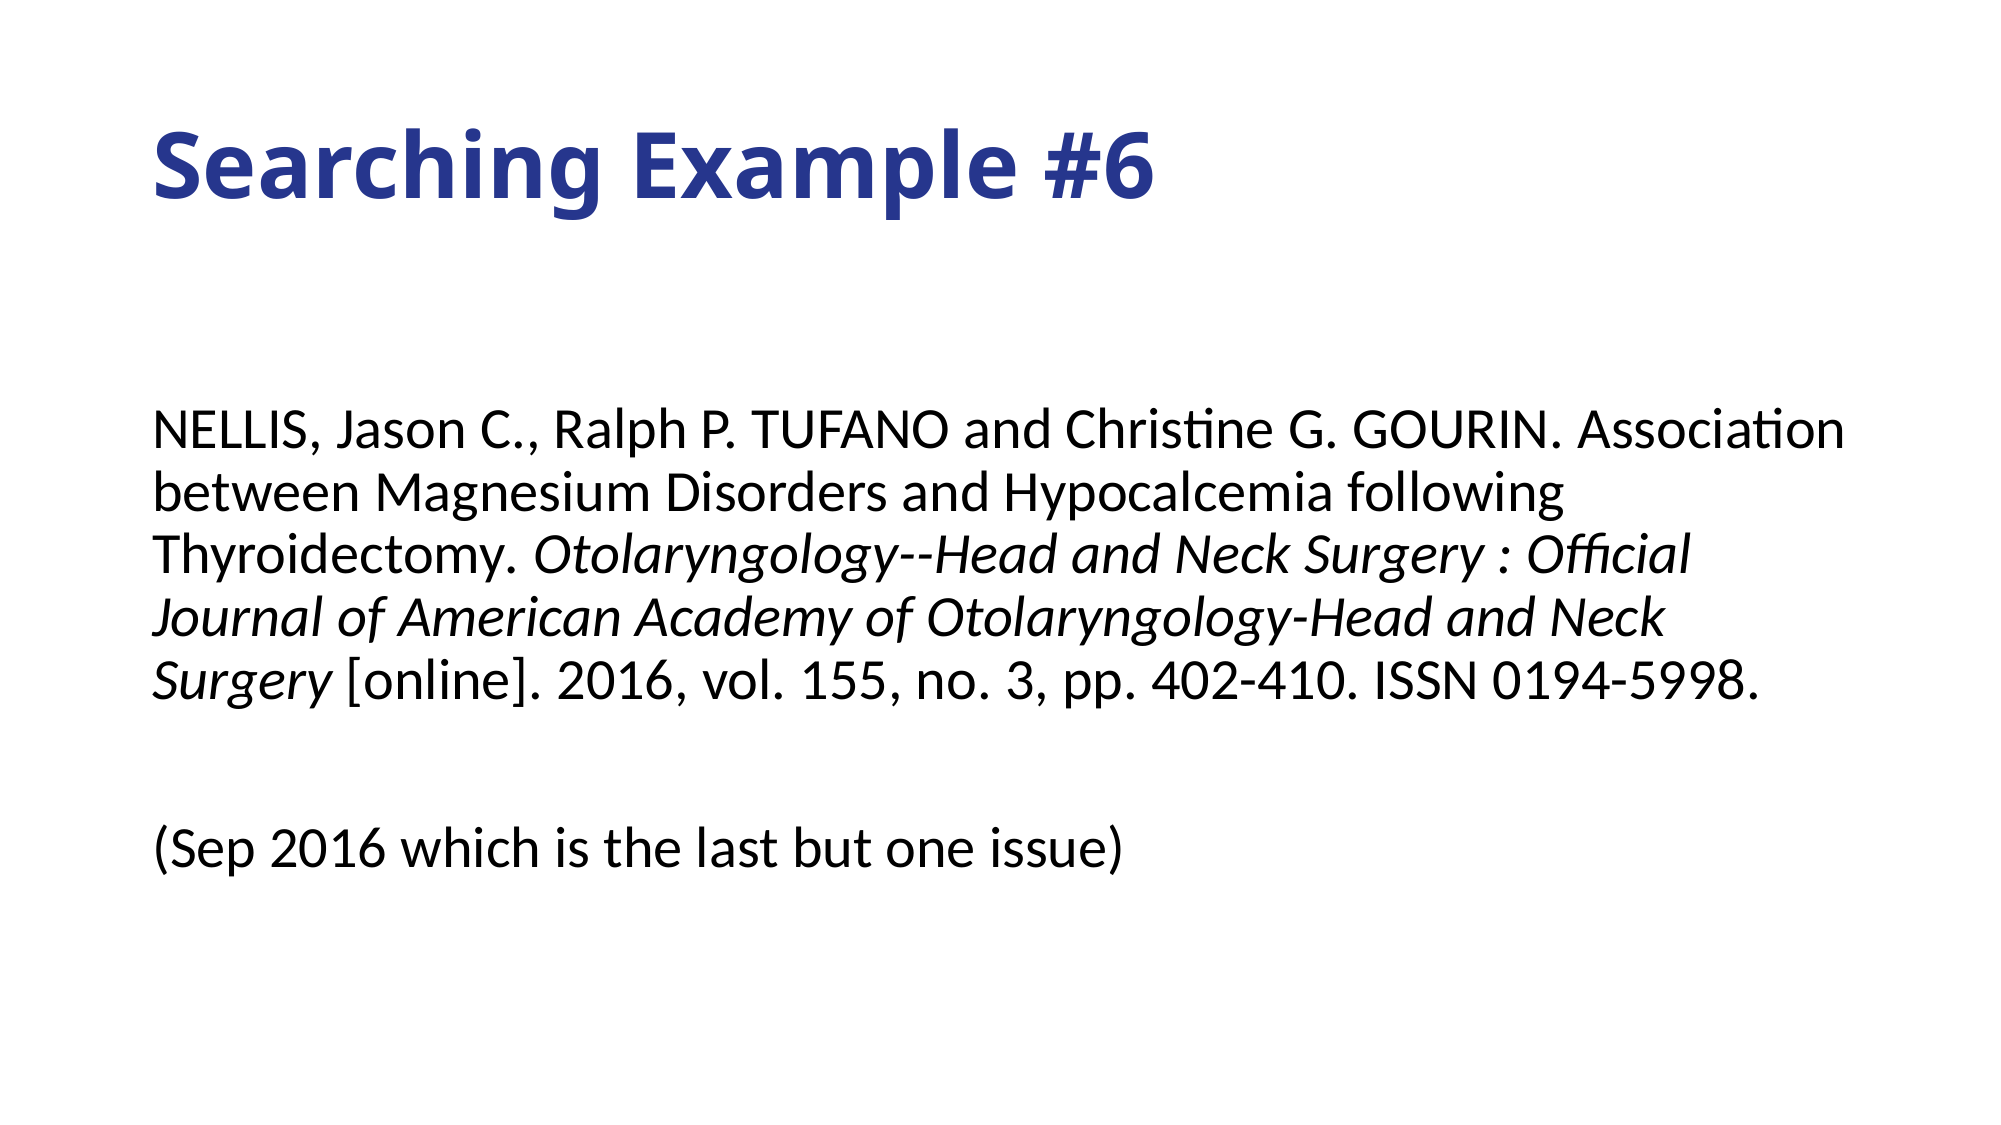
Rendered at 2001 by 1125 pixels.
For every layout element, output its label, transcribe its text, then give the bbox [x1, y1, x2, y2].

list NELLIS, Jason C., Ralph P. TUFANO and Christine G. GOURIN. Association between Magnesium Disorders and Hypocalcemia following Thyroidectomy. Otolaryngology--Head and Neck Surgery : Official Journal of American Academy of Otolaryngology-Head and Neck Surgery [online]. 2016, vol. 155, no. 3, pp. 402-410. ISSN 0194-5998. (Sep 2016 which is the last but one issue) [137, 299, 1863, 1014]
title Searching Example #6 [137, 59, 1863, 278]
